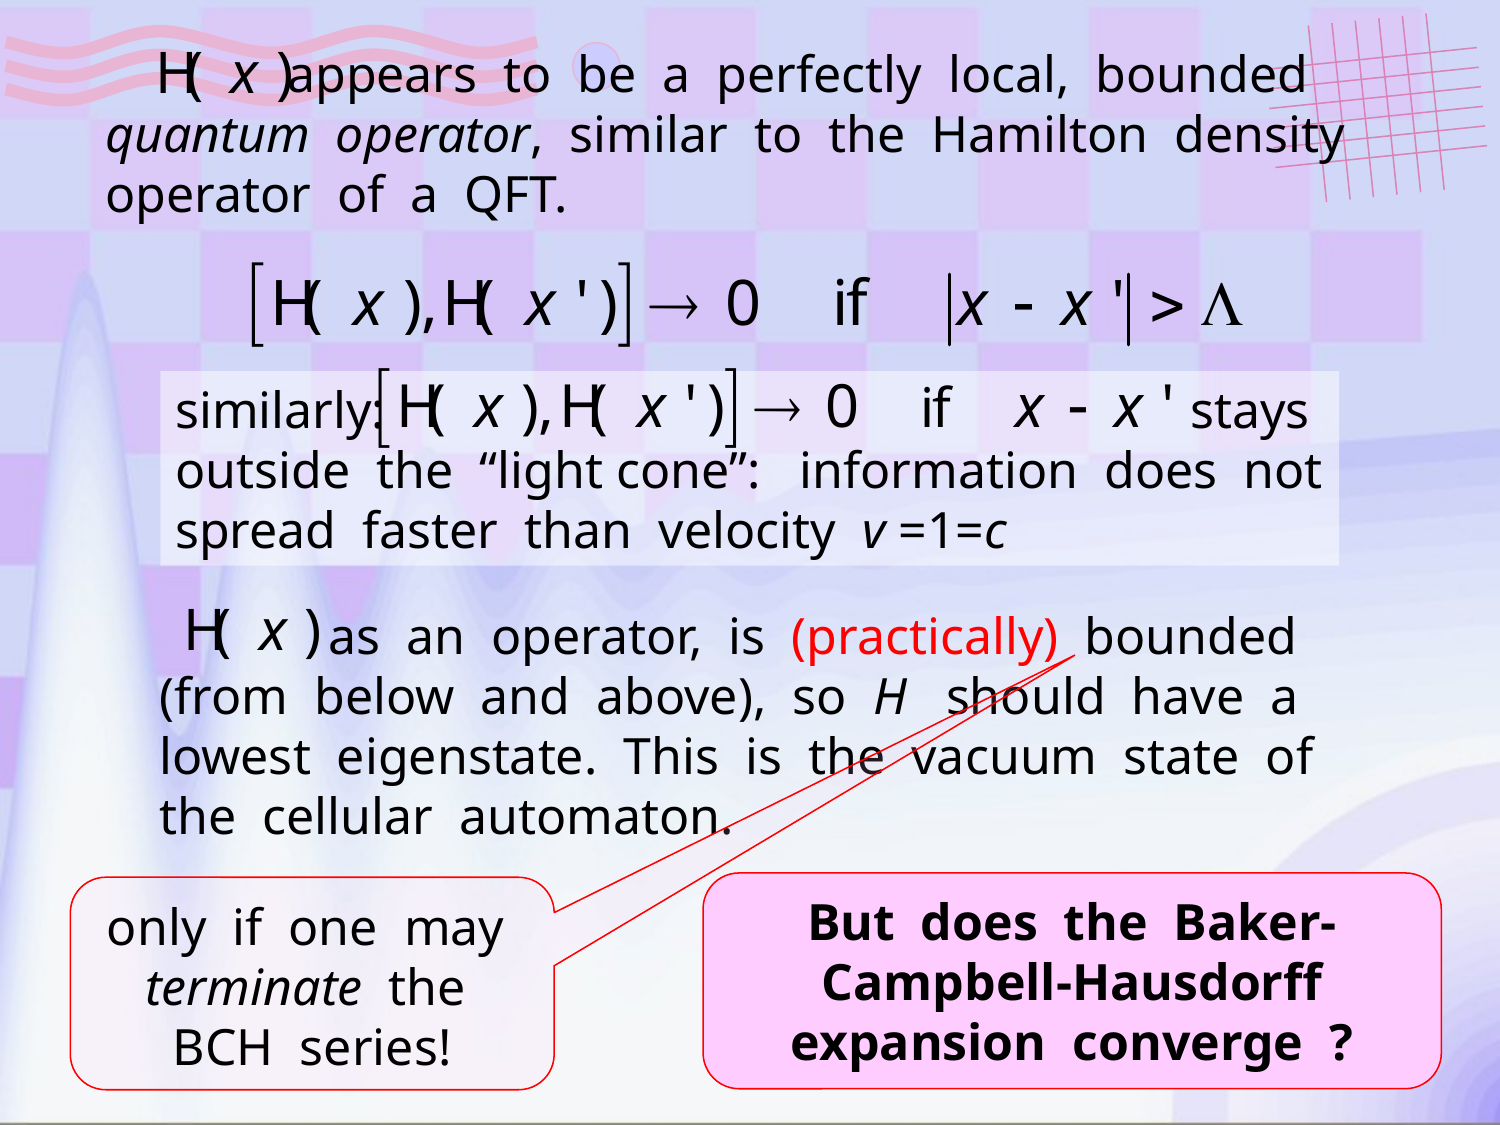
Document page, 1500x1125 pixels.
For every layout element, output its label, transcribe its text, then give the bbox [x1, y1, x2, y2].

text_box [159, 597, 1315, 856]
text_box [123, 34, 1328, 231]
picture [0, 0, 1500, 1125]
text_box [143, 363, 1356, 567]
text_box only if one may terminate the BCH series! [70, 864, 725, 1090]
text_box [241, 256, 1255, 361]
text_box But does the Baker-Campbell-Hausdorff expansion converge ? [703, 872, 1442, 1089]
